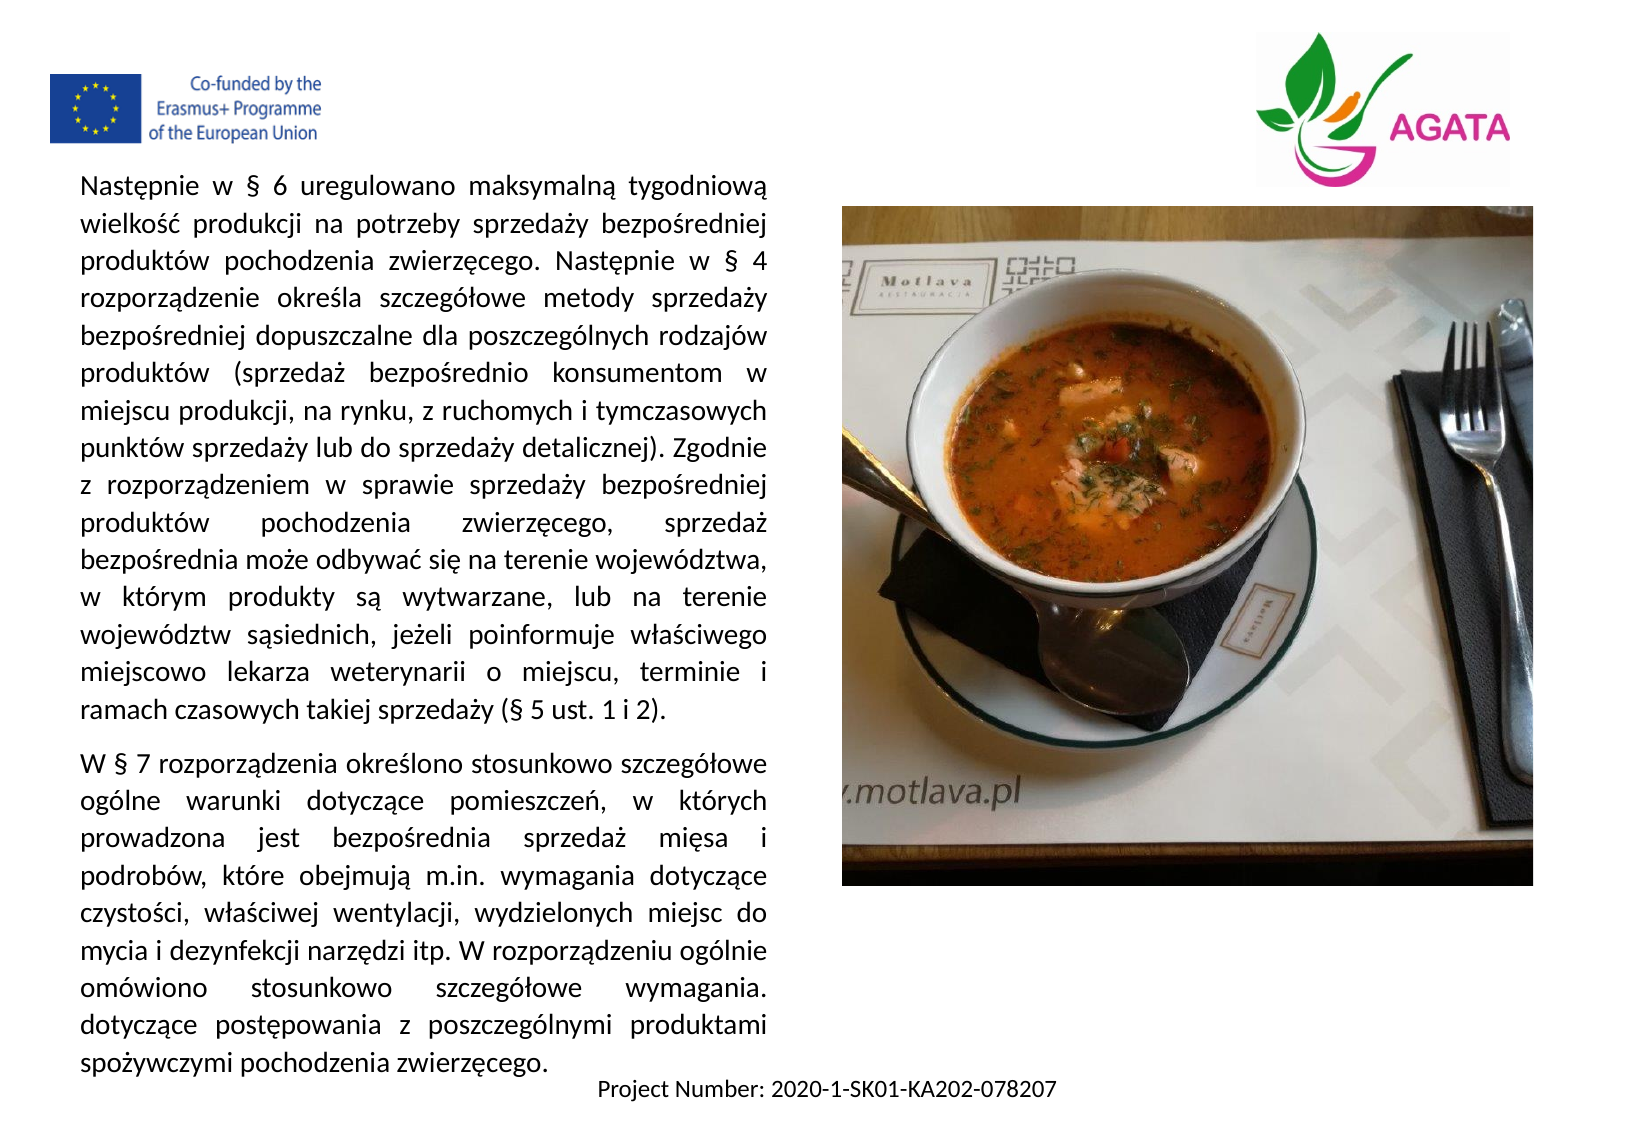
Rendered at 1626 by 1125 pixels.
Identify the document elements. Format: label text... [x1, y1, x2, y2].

list Następnie w § 6 uregulowano maksymalną tygodniową wielkość produkcji na potrzeby sprzedaży bezpośredniej produktów pochodzenia zwierzęcego. Następnie w § 4 rozporządzenie określa szczegółowe metody sprzedaży bezpośredniej dopuszczalne dla poszczególnych rodzajów produktów (sprzedaż bezpośrednio konsumentom w miejscu produkcji, na rynku, z ruchomych i tymczasowych punktów sprzedaży lub do sprzedaży detalicznej). Zgodnie z rozporządzeniem w sprawie sprzedaży bezpośredniej produktów pochodzenia zwierzęcego, sprzedaż bezpośrednia może odbywać się na terenie województwa, w którym produkty są wytwarzane, lub na terenie województw sąsiednich, jeżeli poinformuje właściwego miejscowo lekarza weterynarii o miejscu, terminie i ramach czasowych takiej sprzedaży (§ 5 ust. 1 i 2). W § 7 rozporządzenia określono stosunkowo szczegółowe ogólne warunki dotyczące pomieszczeń, w których prowadzona jest bezpośrednia sprzedaż mięsa i podrobów, które obejmują m.in. wymagania dotyczące czystości, właściwej wentylacji, wydzielonych miejsc do mycia i dezynfekcji narzędzi itp. W rozporządzeniu ogólnie omówiono stosunkowo szczegółowe wymagania. dotyczące postępowania z poszczególnymi produktami spożywczymi pochodzenia zwierzęcego. [27, 156, 783, 1028]
picture [50, 74, 352, 144]
picture [1256, 32, 1510, 187]
picture [842, 206, 1534, 886]
